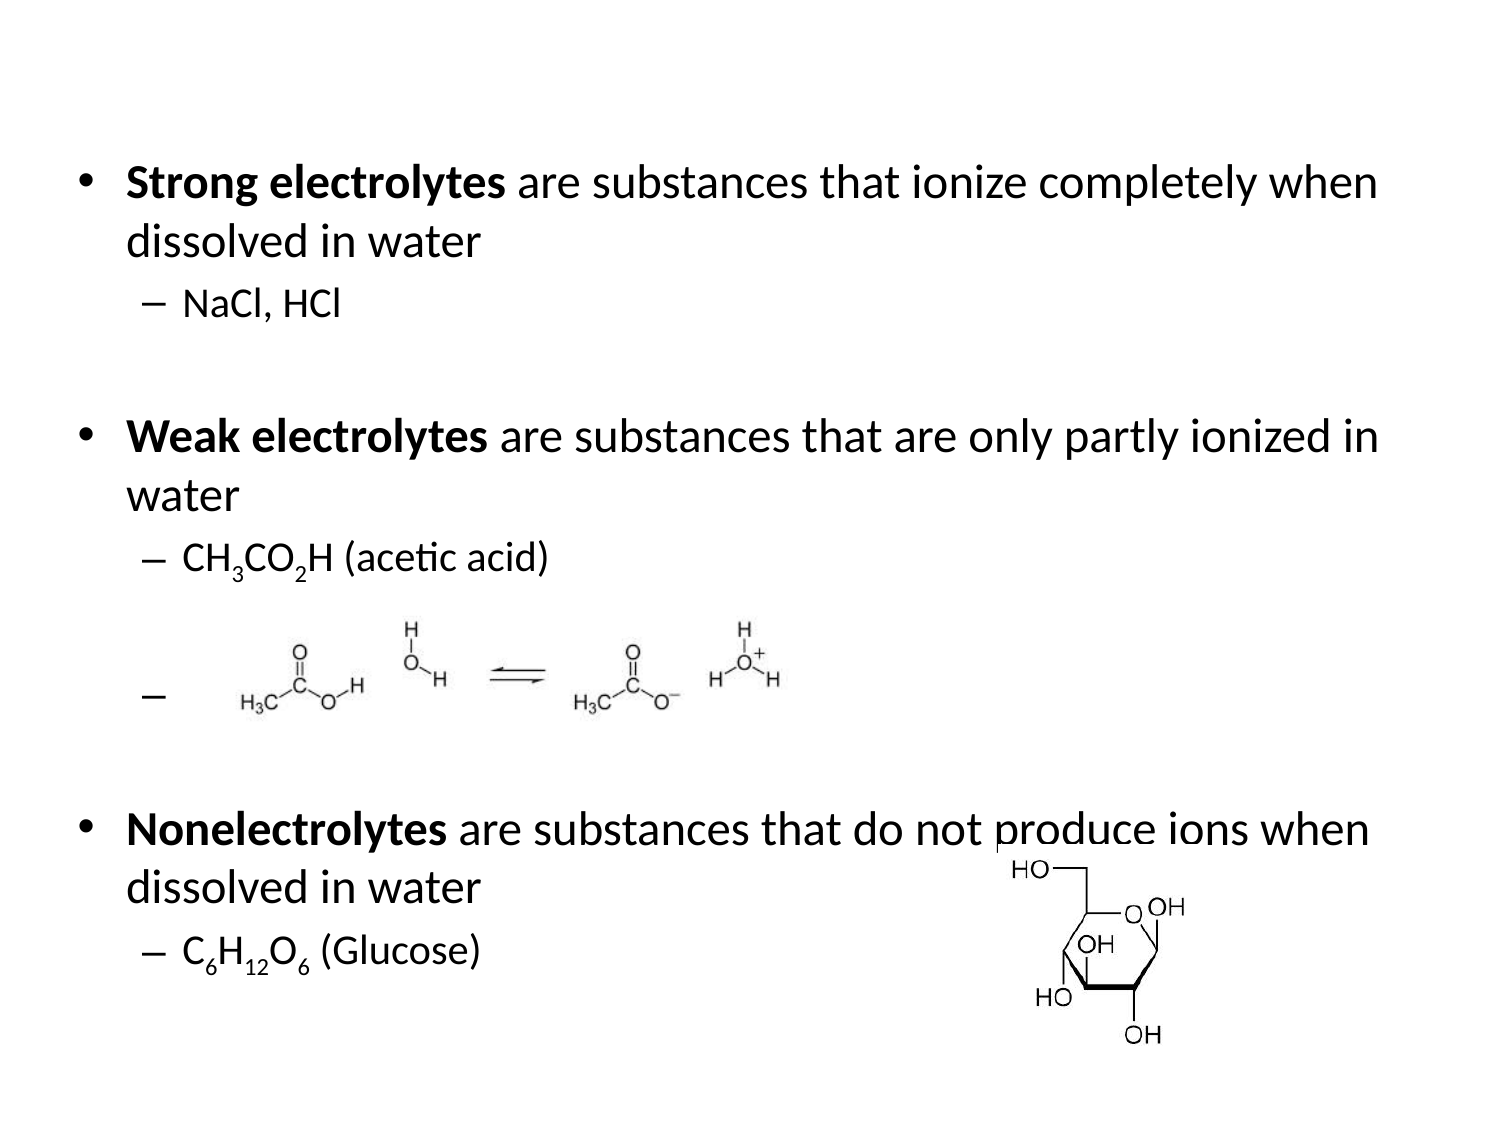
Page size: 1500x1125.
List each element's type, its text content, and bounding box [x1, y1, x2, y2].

picture [214, 595, 807, 741]
picture [998, 844, 1198, 1055]
list Strong electrolytes are substances that ionize completely when dissolved in water NaCl, HCl Weak electrolytes are substances that are only partly ionized in water CH3CO2H (acetic acid) Nonelectrolytes are substances that do not produce ions when dissolved in water C6H12O6 (Glucose) [62, 142, 1413, 999]
